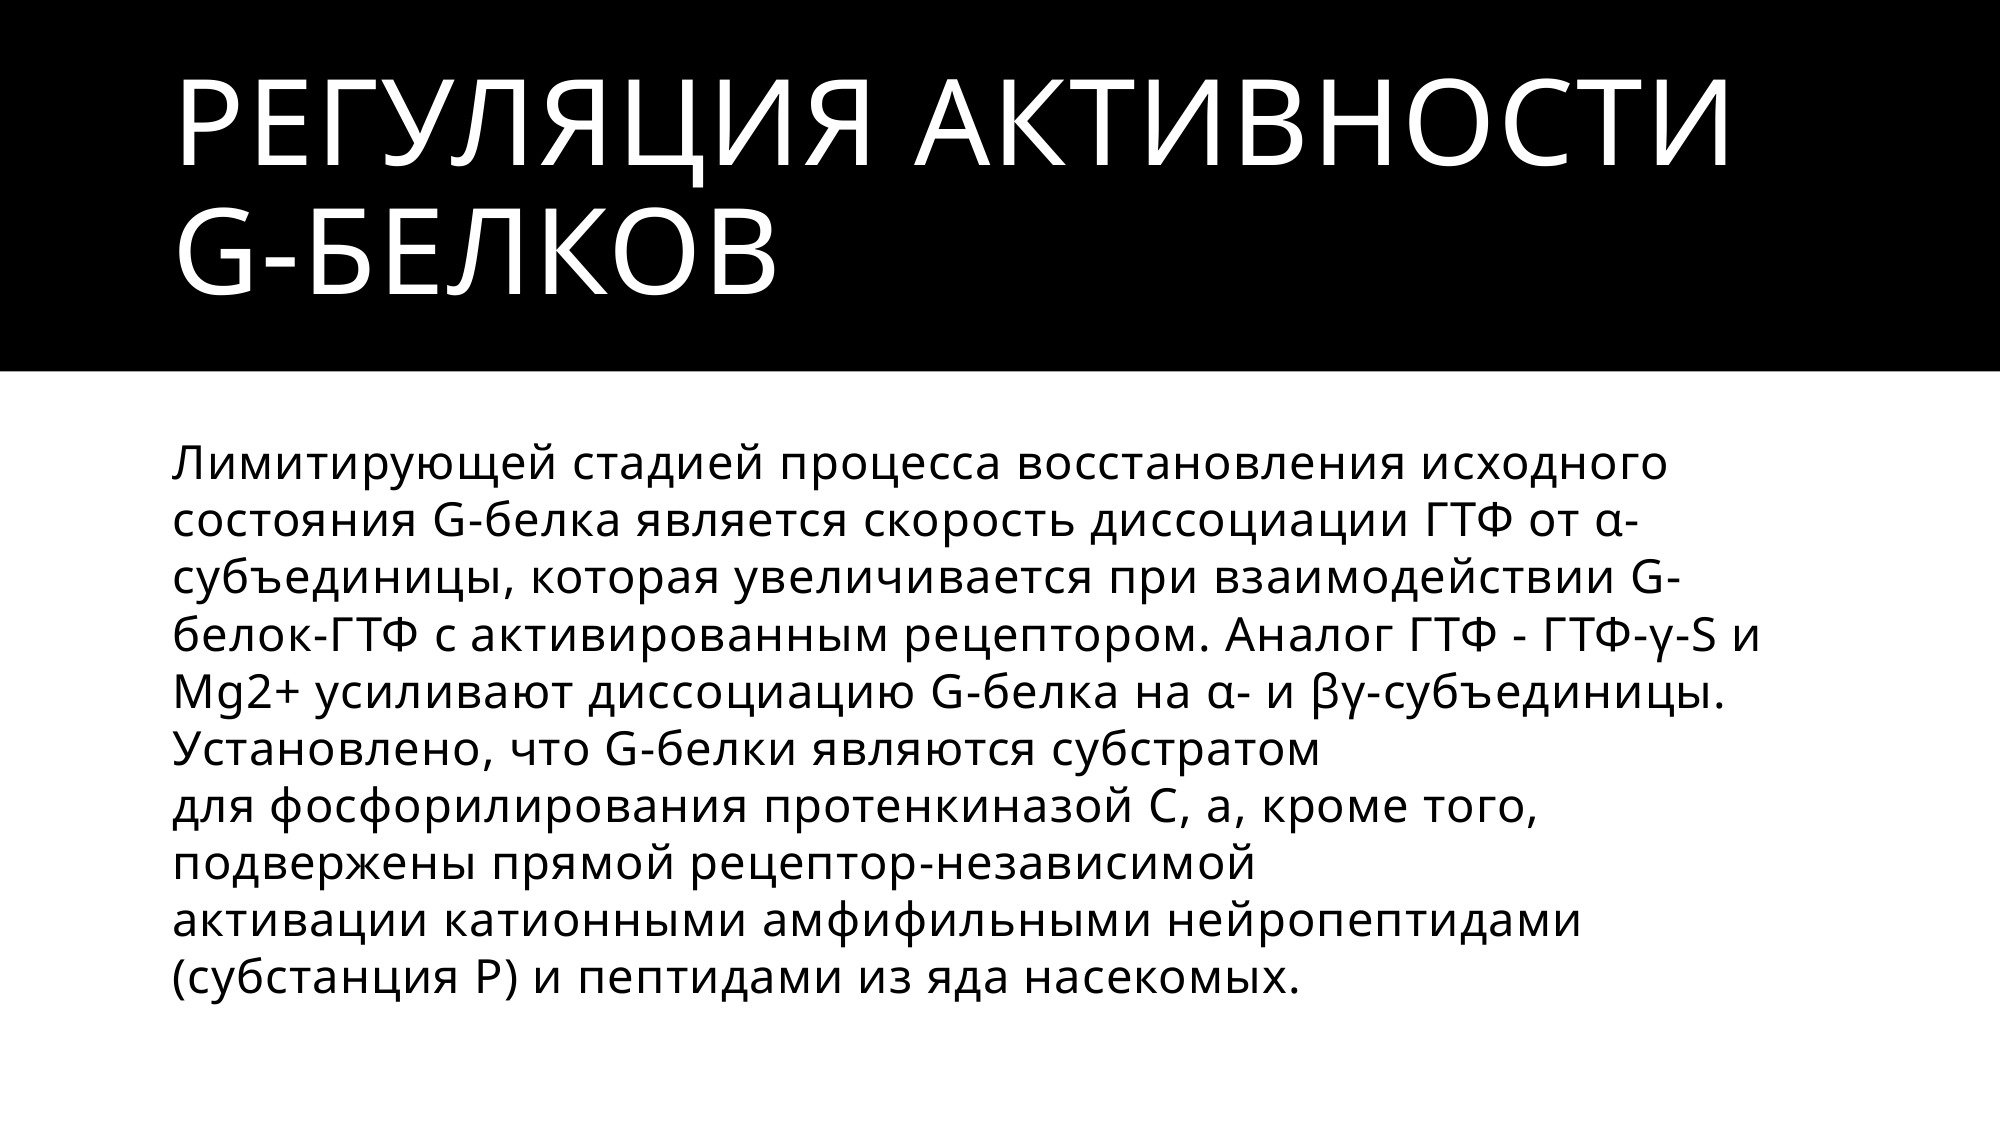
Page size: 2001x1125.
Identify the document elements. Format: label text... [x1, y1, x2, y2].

title Регуляция Активности G-белков [157, 52, 1842, 332]
list Лимитирующей стадией процесса восстановления исходного состояния G-белка является скорость диссоциации ГТФ от α-субъединицы, которая увеличивается при взаимодействии G-белок-ГТФ с активированным рецептором. Аналог ГТФ - ГТФ-γ-S и Mg2+ усиливают диссоциацию G-белка на α- и βγ-субъединицы. Установлено, что G-белки являются субстратом для фосфорилирования протенкиназой С, а, кроме того, подвержены прямой рецептор-независимой активации катионными амфифильными нейропептидами (субстанция Р) и пептидами из яда насекомых. [157, 424, 1842, 1014]
